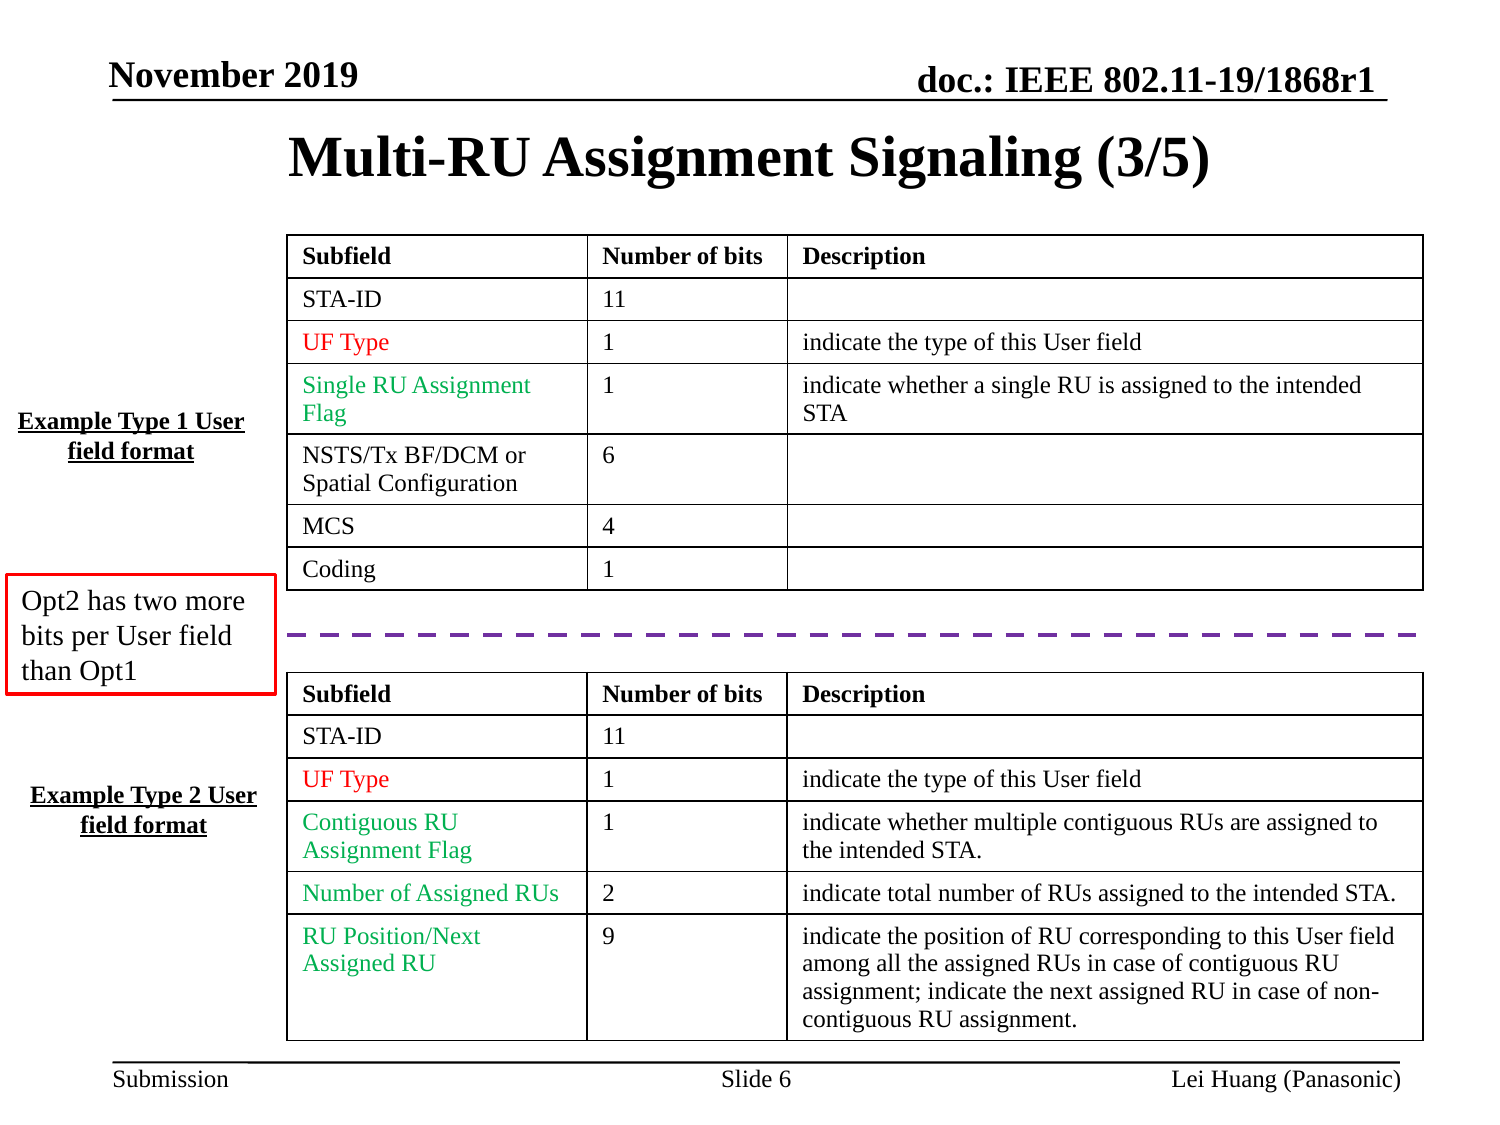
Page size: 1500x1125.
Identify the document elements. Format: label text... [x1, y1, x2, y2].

table_cell [788, 505, 1422, 546]
table_header Description [788, 236, 1422, 277]
table_cell UF Type [288, 321, 587, 363]
text_box Example Type 2 User field format [0, 771, 288, 885]
table_cell [788, 279, 1422, 320]
footer Lei Huang (Panasonic) [949, 1061, 1402, 1093]
table_cell 1 [588, 802, 786, 871]
table_cell [788, 548, 1422, 589]
table_cell 1 [588, 321, 787, 363]
slide_number Slide 6 [712, 1061, 800, 1093]
text_box Opt2 has two more bits per User field than Opt1 [6, 574, 276, 694]
table_cell [788, 435, 1422, 504]
table_cell Single RU Assignment Flag [288, 364, 587, 433]
table_cell MCS [288, 505, 587, 546]
table_cell Number of Assigned RUs [288, 872, 586, 913]
table_cell indicate whether multiple contiguous RUs are assigned to the intended STA. [788, 802, 1422, 871]
table_cell indicate the type of this User field [788, 321, 1422, 363]
table_cell 9 [588, 915, 786, 1040]
text_box Example Type 1 User field format [0, 397, 275, 512]
table_cell Contiguous RU Assignment Flag [288, 802, 586, 871]
table_cell indicate whether a single RU is assigned to the intended STA [788, 364, 1422, 433]
table_header Number of bits [588, 236, 787, 277]
table_cell indicate total number of RUs assigned to the intended STA. [788, 872, 1422, 913]
table_cell RU Position/Next Assigned RU [288, 915, 586, 1040]
table_header Description [788, 673, 1422, 714]
table_cell 1 [588, 759, 786, 800]
table_header Number of bits [588, 673, 786, 714]
table_cell [788, 716, 1422, 757]
table_cell 6 [588, 435, 787, 504]
table_cell 2 [588, 872, 786, 913]
table_cell 11 [588, 279, 787, 320]
table_cell 11 [588, 716, 786, 757]
text_box Multi-RU Assignment Signaling (3/5) [0, 111, 1500, 192]
table_cell 1 [588, 364, 787, 433]
table_cell STA-ID [288, 279, 587, 320]
table_cell 1 [588, 548, 787, 589]
table_cell indicate the position of RU corresponding to this User field among all the assigned RUs in case of contiguous RU assignment; indicate the next assigned RU in case of non-contiguous RU assignment. [788, 915, 1422, 1040]
table_cell NSTS/Tx BF/DCM or Spatial Configuration [288, 435, 587, 504]
table_cell UF Type [288, 759, 586, 800]
table_cell 4 [588, 505, 787, 546]
table_cell Coding [288, 548, 587, 589]
table_header Subfield [288, 236, 587, 277]
table_cell STA-ID [288, 716, 586, 757]
table_cell indicate the type of this User field [788, 759, 1422, 800]
table_header Subfield [288, 673, 586, 714]
